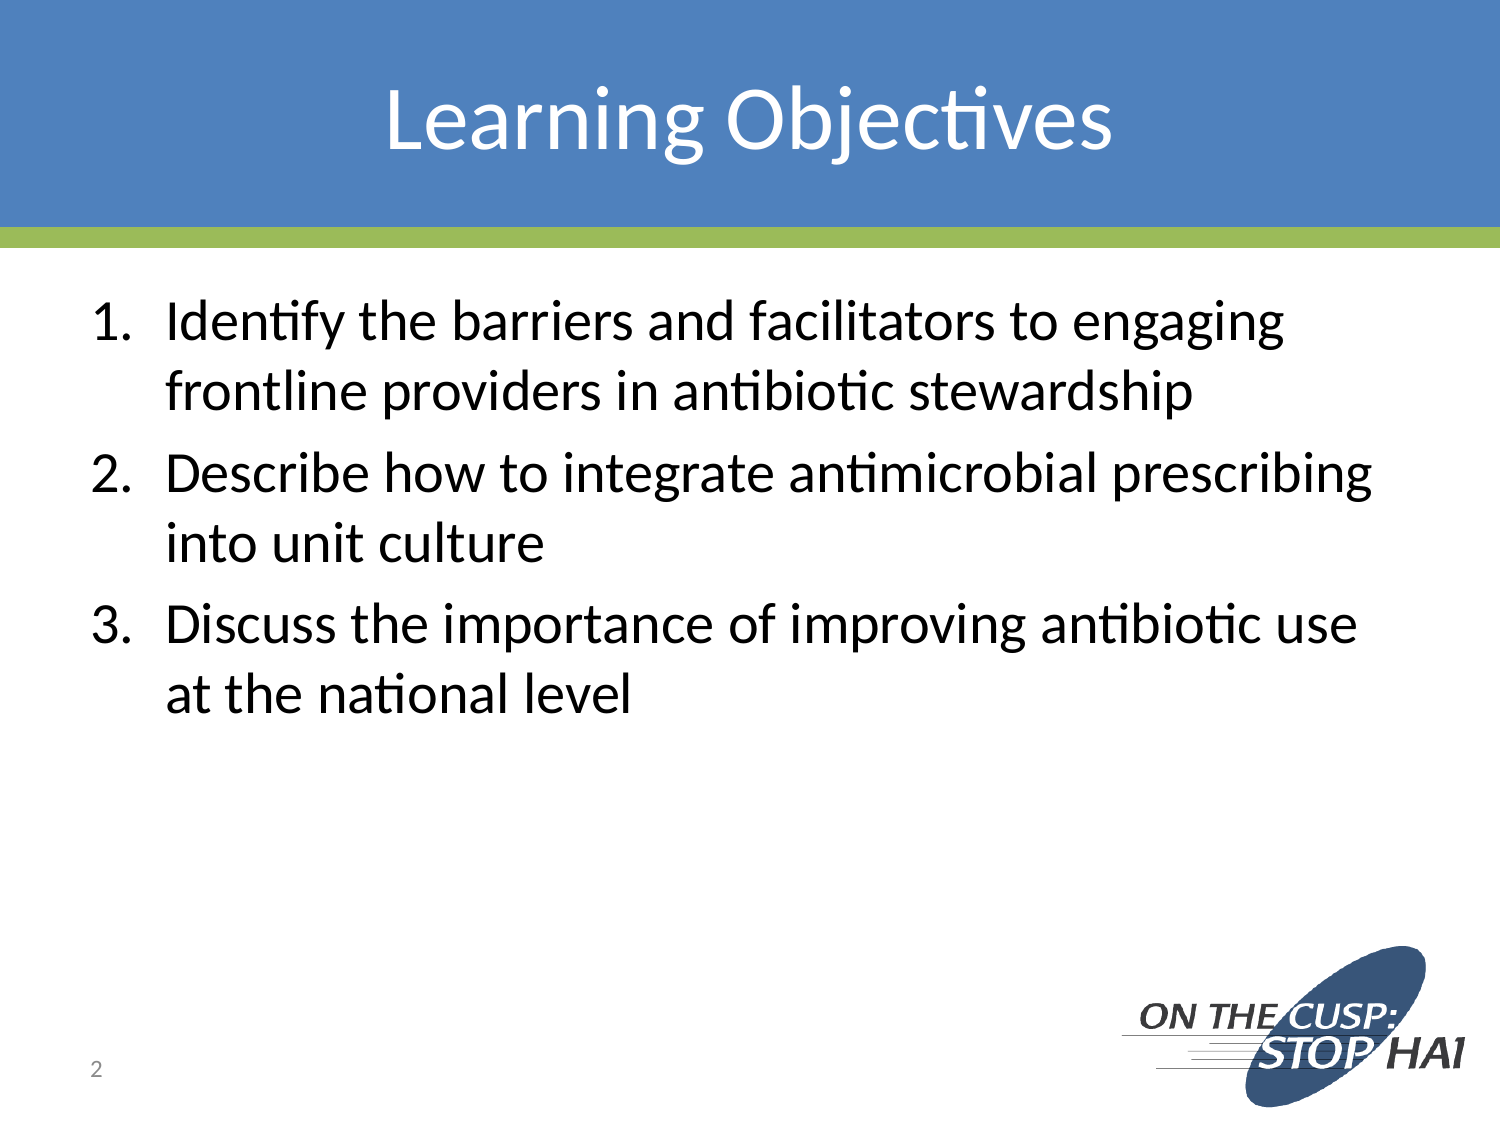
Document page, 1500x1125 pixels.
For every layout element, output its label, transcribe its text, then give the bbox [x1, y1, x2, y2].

list Identify the barriers and facilitators to engaging frontline providers in antibiotic stewardship Describe how to integrate antimicrobial prescribing into unit culture Discuss the importance of improving antibiotic use at the national level [75, 275, 1413, 975]
title Learning Objectives [0, 0, 1500, 225]
picture [1098, 929, 1500, 1125]
slide_number 2 [75, 1037, 425, 1098]
